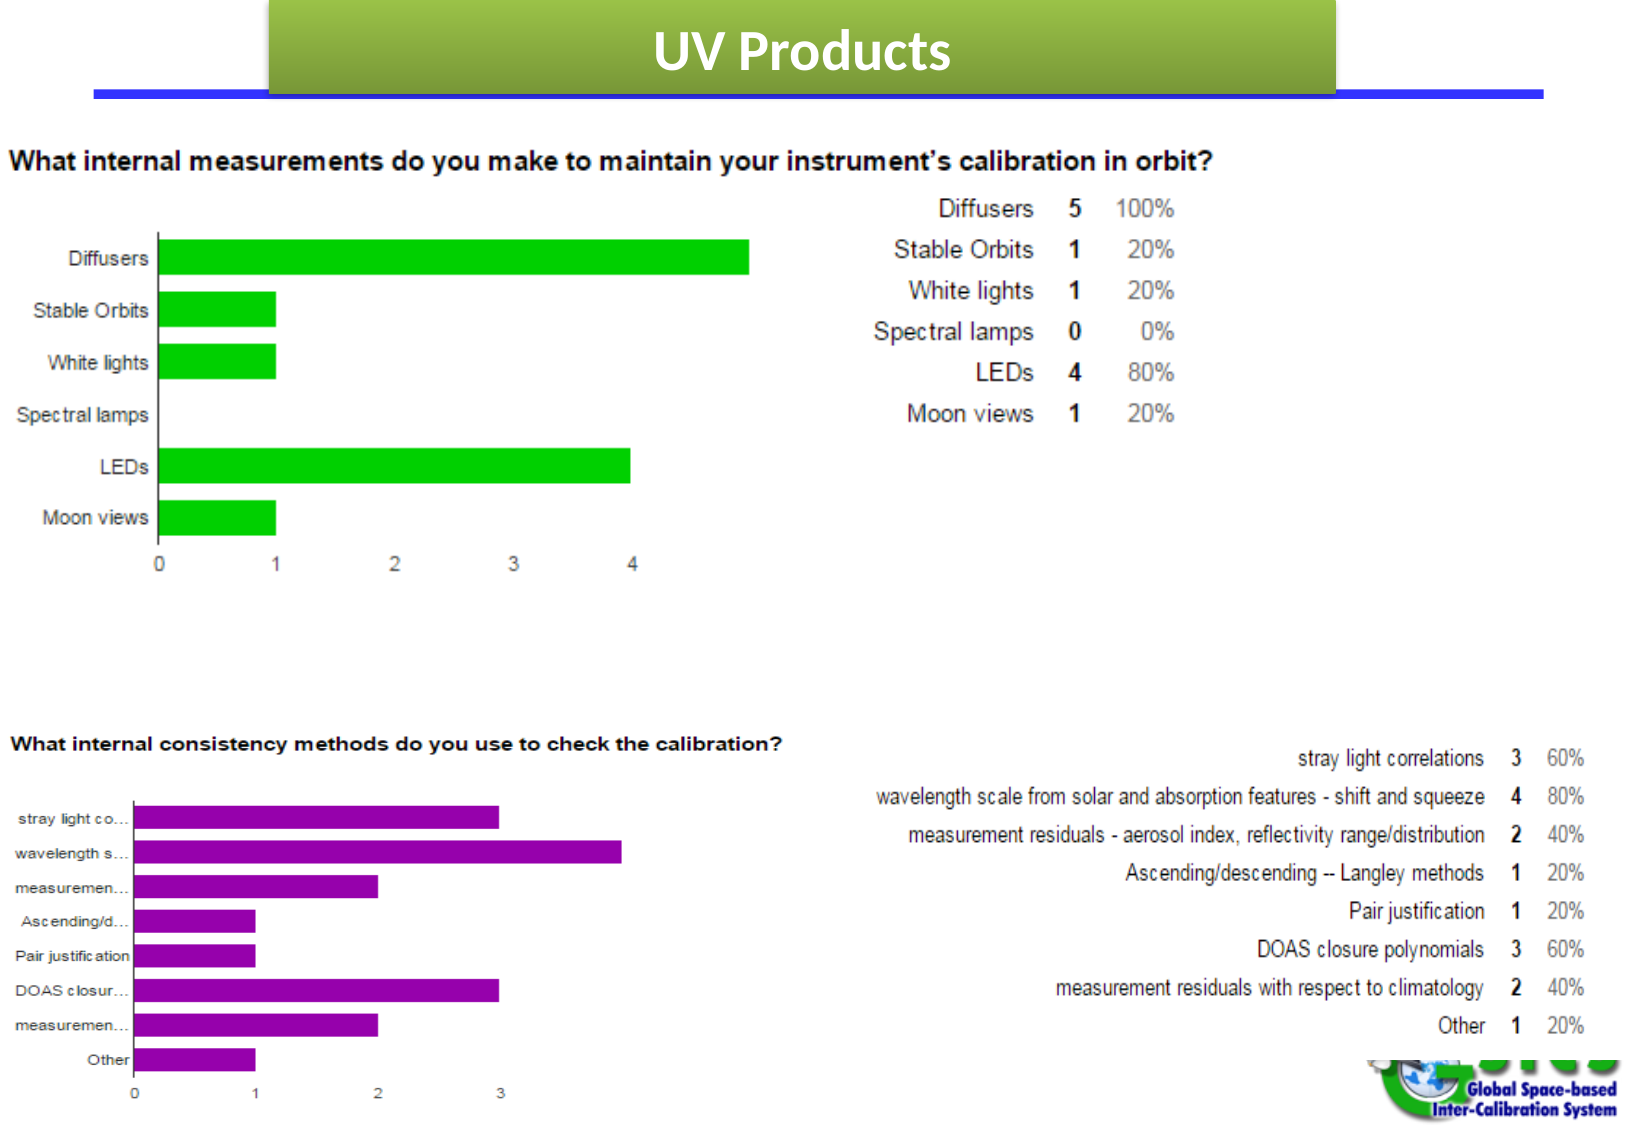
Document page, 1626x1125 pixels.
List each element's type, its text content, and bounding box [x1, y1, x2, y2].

picture [0, 143, 1219, 577]
picture [865, 727, 1625, 1125]
text_box UV Products [268, 0, 1336, 94]
picture [0, 719, 798, 1125]
